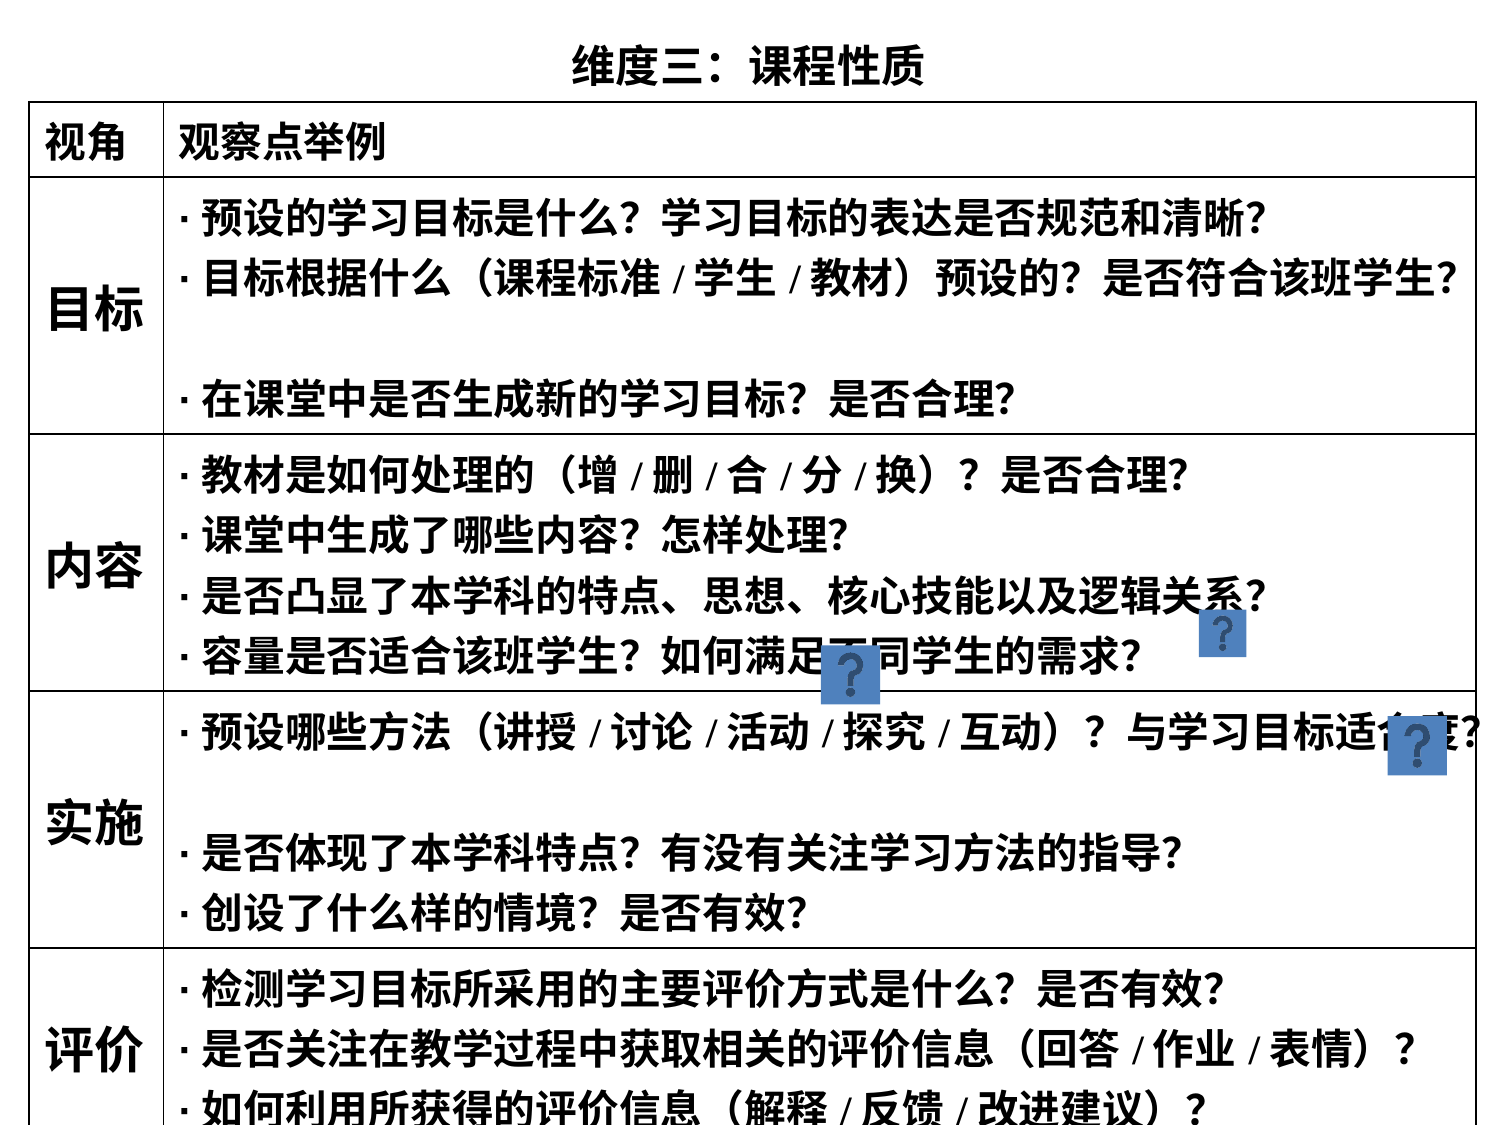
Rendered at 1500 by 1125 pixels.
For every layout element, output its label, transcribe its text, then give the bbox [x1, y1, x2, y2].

table_cell 实施 [30, 692, 163, 947]
title 维度三：课程性质 [76, 31, 1427, 100]
text_box [820, 645, 881, 705]
table_header 观察点举例 [164, 103, 1475, 176]
table_cell ·预设哪些方法（讲授/讨论/活动/探究/互动）？与学习目标适合度？ ·是否体现了本学科特点？有没有关注学习方法的指导？ ·创设了什么样的情境？是否有效？ [164, 692, 1475, 947]
table_cell 目标 [30, 178, 163, 433]
text_box [1387, 716, 1447, 776]
table_cell ·检测学习目标所采用的主要评价方式是什么？是否有效？ ·是否关注在教学过程中获取相关的评价信息（回答/作业/表情）？ ·如何利用所获得的评价信息（解释/反馈/改进建议）？ [164, 949, 1475, 1125]
table_cell 评价 [30, 949, 163, 1125]
text_box [1198, 609, 1247, 658]
table_cell ·教材是如何处理的（增/删/合/分/换）？是否合理？ ·课堂中生成了哪些内容？怎样处理？ ·是否凸显了本学科的特点、思想、核心技能以及逻辑关系？ ·容量是否适合该班学生？如何满足不同学生的需求？ [164, 435, 1475, 690]
table_cell 内容 [30, 435, 163, 690]
table_header 视角 [30, 103, 163, 176]
table_cell ·预设的学习目标是什么？学习目标的表达是否规范和清晰？ ·目标根据什么（课程标准/学生/教材）预设的？是否符合该班学生？ ·在课堂中是否生成新的学习目标？是否合理？ [164, 178, 1475, 433]
